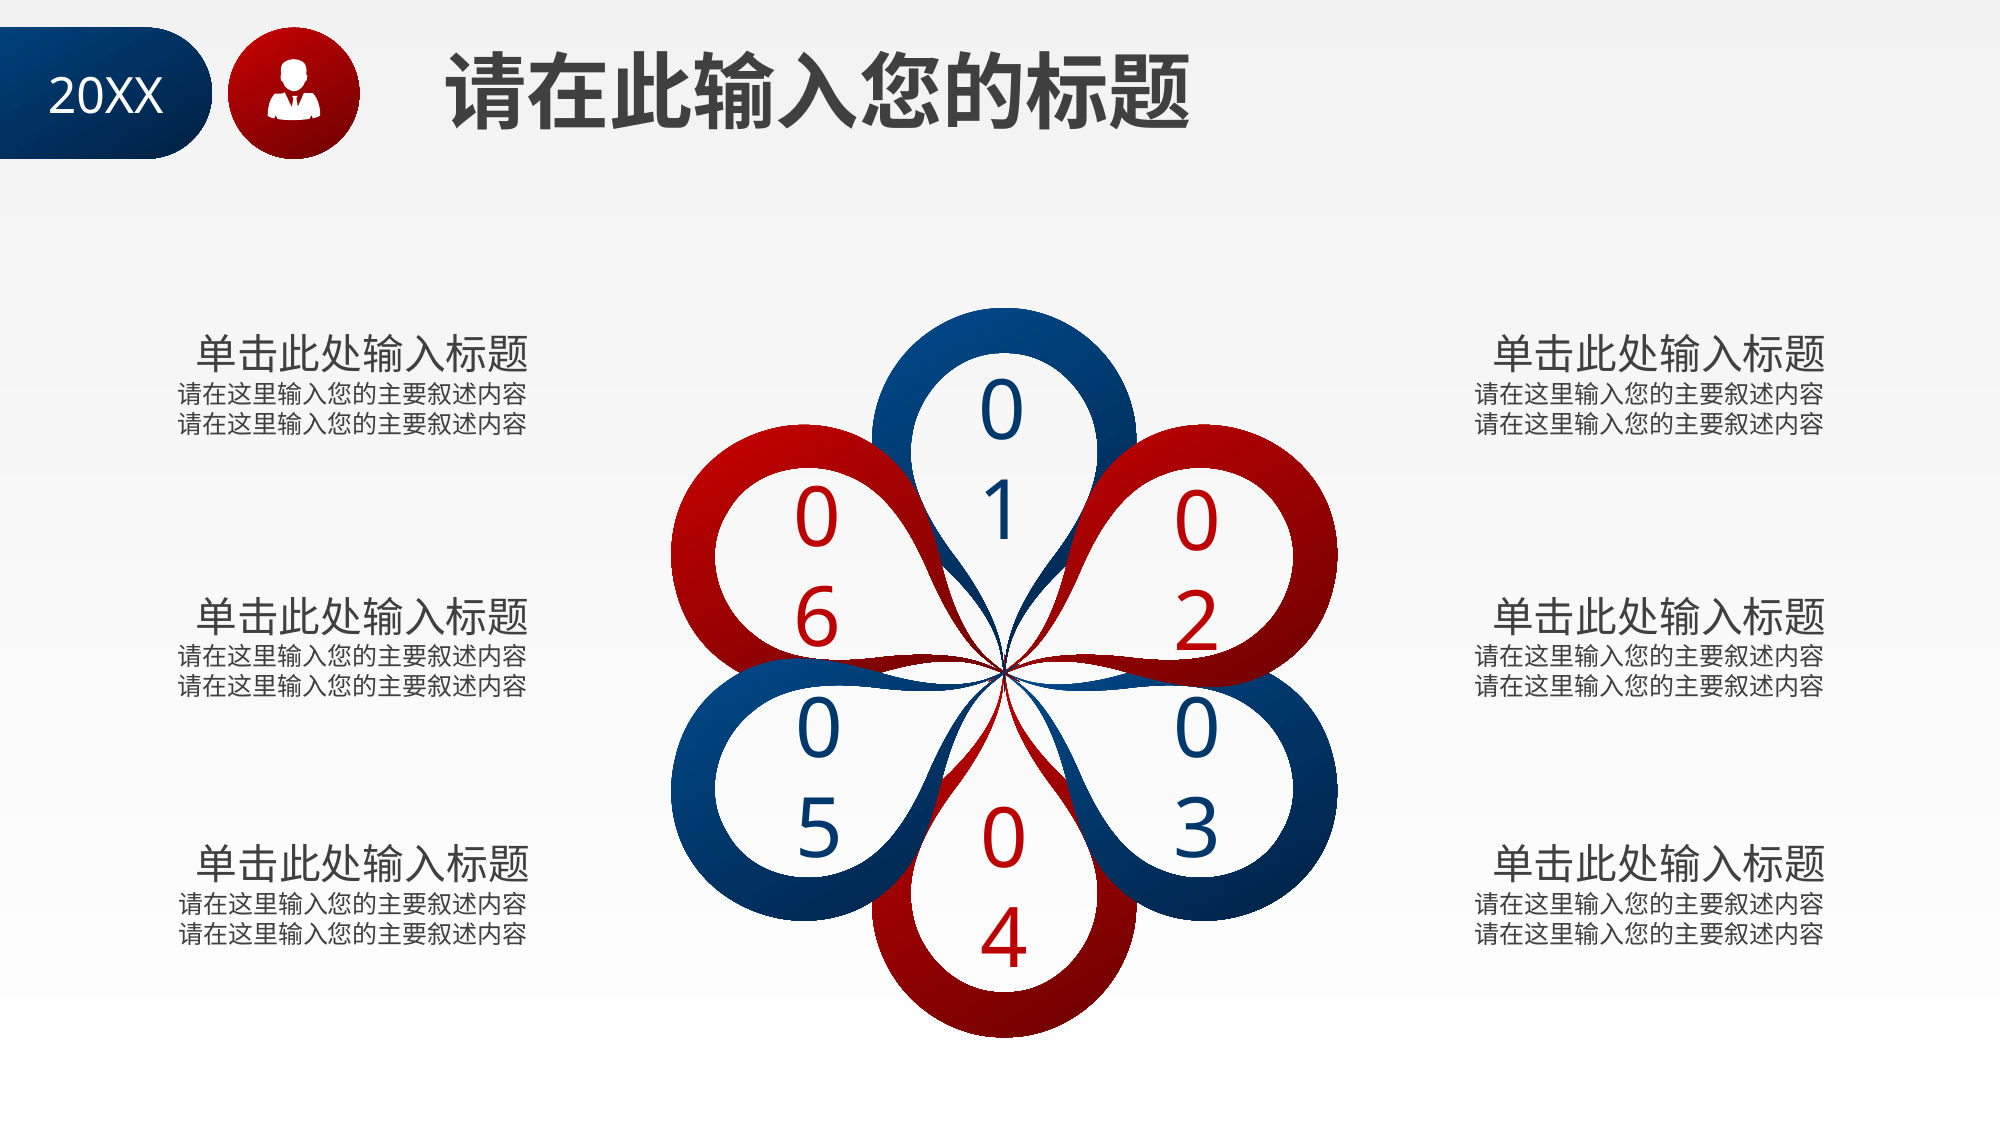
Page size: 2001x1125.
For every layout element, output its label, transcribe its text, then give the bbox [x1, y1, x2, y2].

text_box [227, 26, 361, 160]
text_box [267, 92, 321, 121]
text_box 单击此处输入标题 请在这里输入您的主要叙述内容 请在这里输入您的主要叙述内容 [163, 830, 545, 1036]
text_box [0, 26, 213, 160]
text_box 单击此处输入标题 请在这里输入您的主要叙述内容 请在这里输入您的主要叙述内容 [163, 320, 545, 526]
text_box [280, 59, 308, 92]
text_box 单击此处输入标题 请在这里输入您的主要叙述内容 请在这里输入您的主要叙述内容 [1460, 320, 1842, 526]
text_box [667, 307, 1341, 1038]
text_box 请在此输入您的标题 [428, 31, 1208, 146]
text_box 20XX [33, 0, 179, 131]
text_box 单击此处输入标题 请在这里输入您的主要叙述内容 请在这里输入您的主要叙述内容 [1460, 830, 1842, 1036]
text_box 单击此处输入标题 请在这里输入您的主要叙述内容 请在这里输入您的主要叙述内容 [163, 583, 545, 788]
text_box 单击此处输入标题 请在这里输入您的主要叙述内容 请在这里输入您的主要叙述内容 [1460, 583, 1842, 788]
